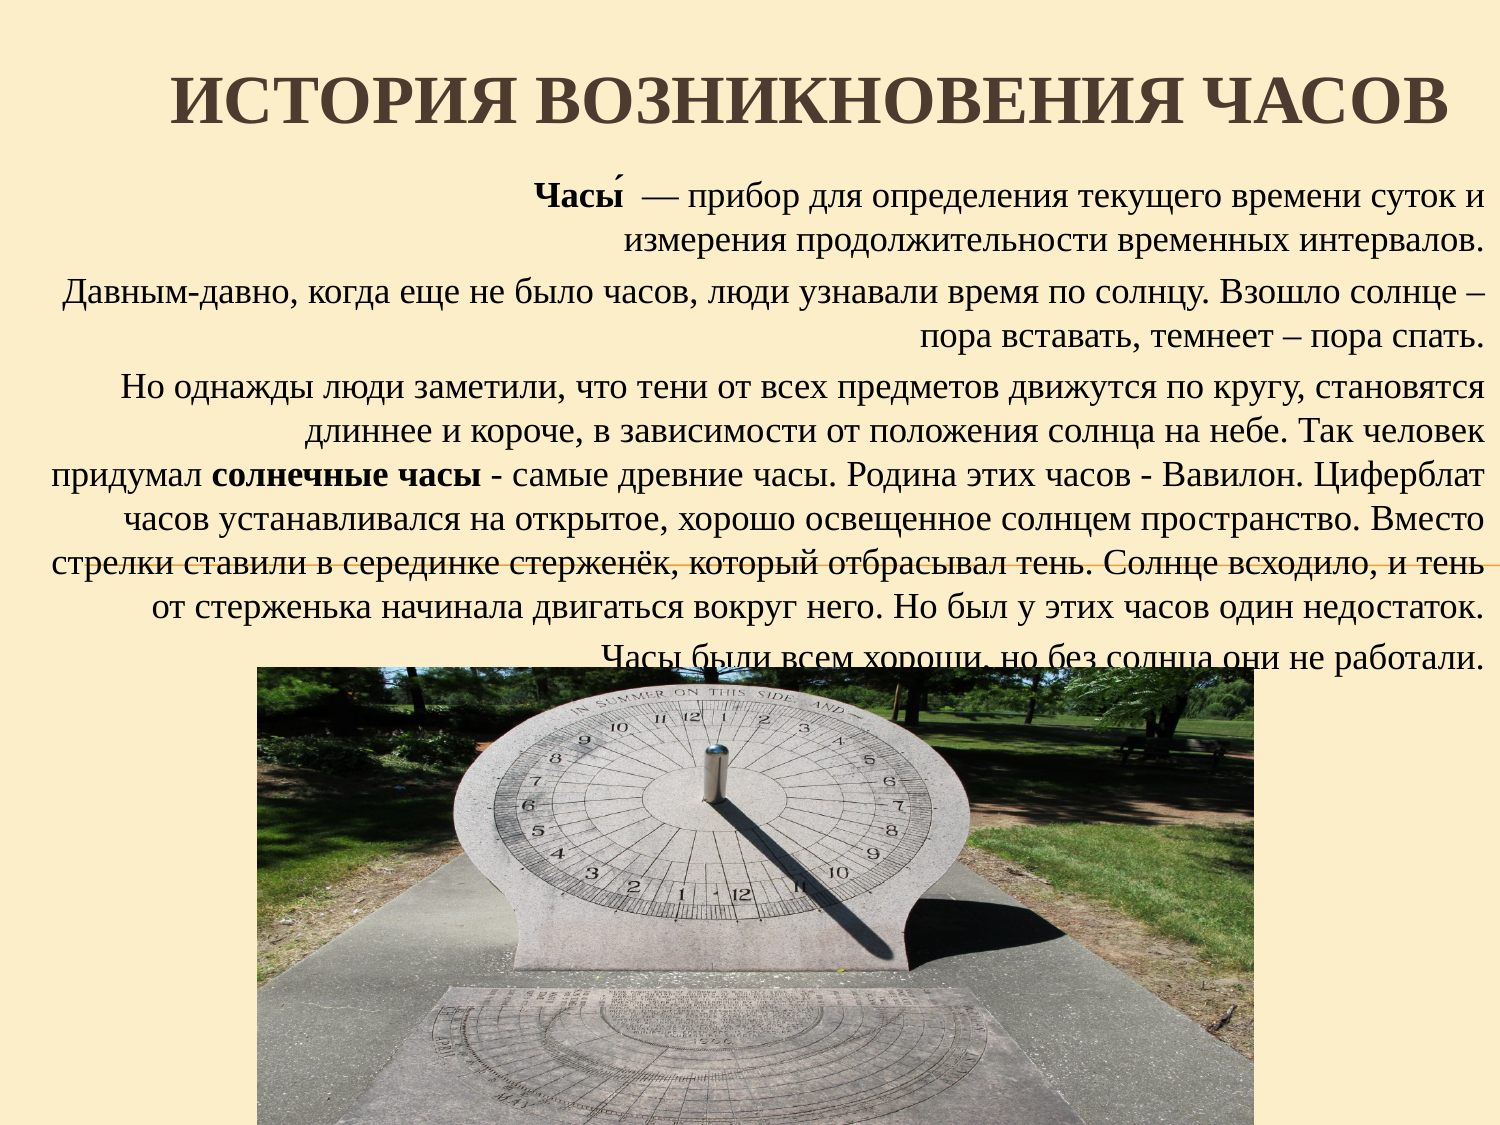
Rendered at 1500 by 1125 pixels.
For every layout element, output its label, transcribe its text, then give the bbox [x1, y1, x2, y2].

list Часы́ — прибор для определения текущего времени суток и измерения продолжительности временных интервалов. Давным-давно, когда еще не было часов, люди узнавали время по солнцу. Взошло солнце – пора вставать, темнеет – пора спать. Но однажды люди заметили, что тени от всех предметов движутся по кругу, становятся длиннее и короче, в зависимости от положения солнца на небе. Так человек придумал солнечные часы - самые древние часы. Родина этих часов - Вавилон. Циферблат часов устанавливался на открытое, хорошо освещенное солнцем пространство. Вместо стрелки ставили в серединке стерженёк, который отбрасывал тень. Солнце всходило, и тень от стерженька начинала двигаться вокруг него. Но был у этих часов один недостаток. Часы были всем хороши, но без солнца они не работали. [35, 164, 1500, 692]
picture [257, 667, 1255, 1125]
title История возникновения часов [128, 46, 1465, 153]
